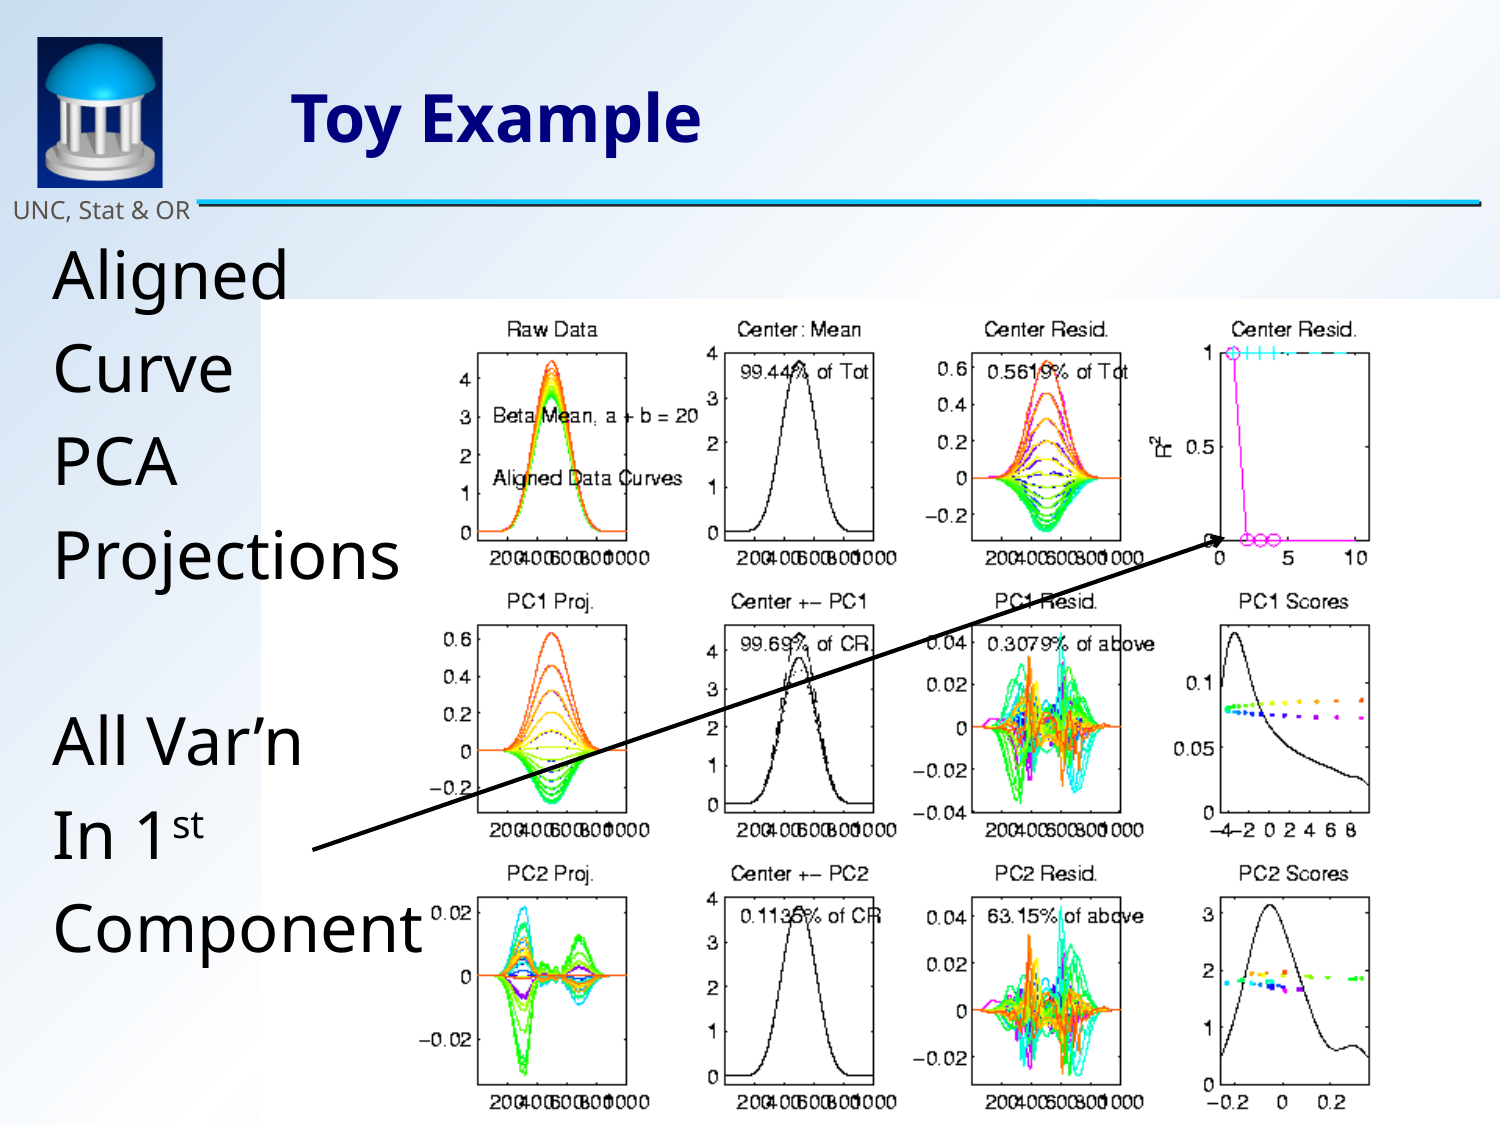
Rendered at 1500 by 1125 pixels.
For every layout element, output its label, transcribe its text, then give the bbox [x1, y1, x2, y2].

title Toy Example [274, 74, 1448, 156]
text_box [312, 537, 1226, 851]
picture [260, 299, 1500, 1125]
list Aligned Curve PCA Projections All Var’n In 1st Component [37, 224, 1432, 1026]
